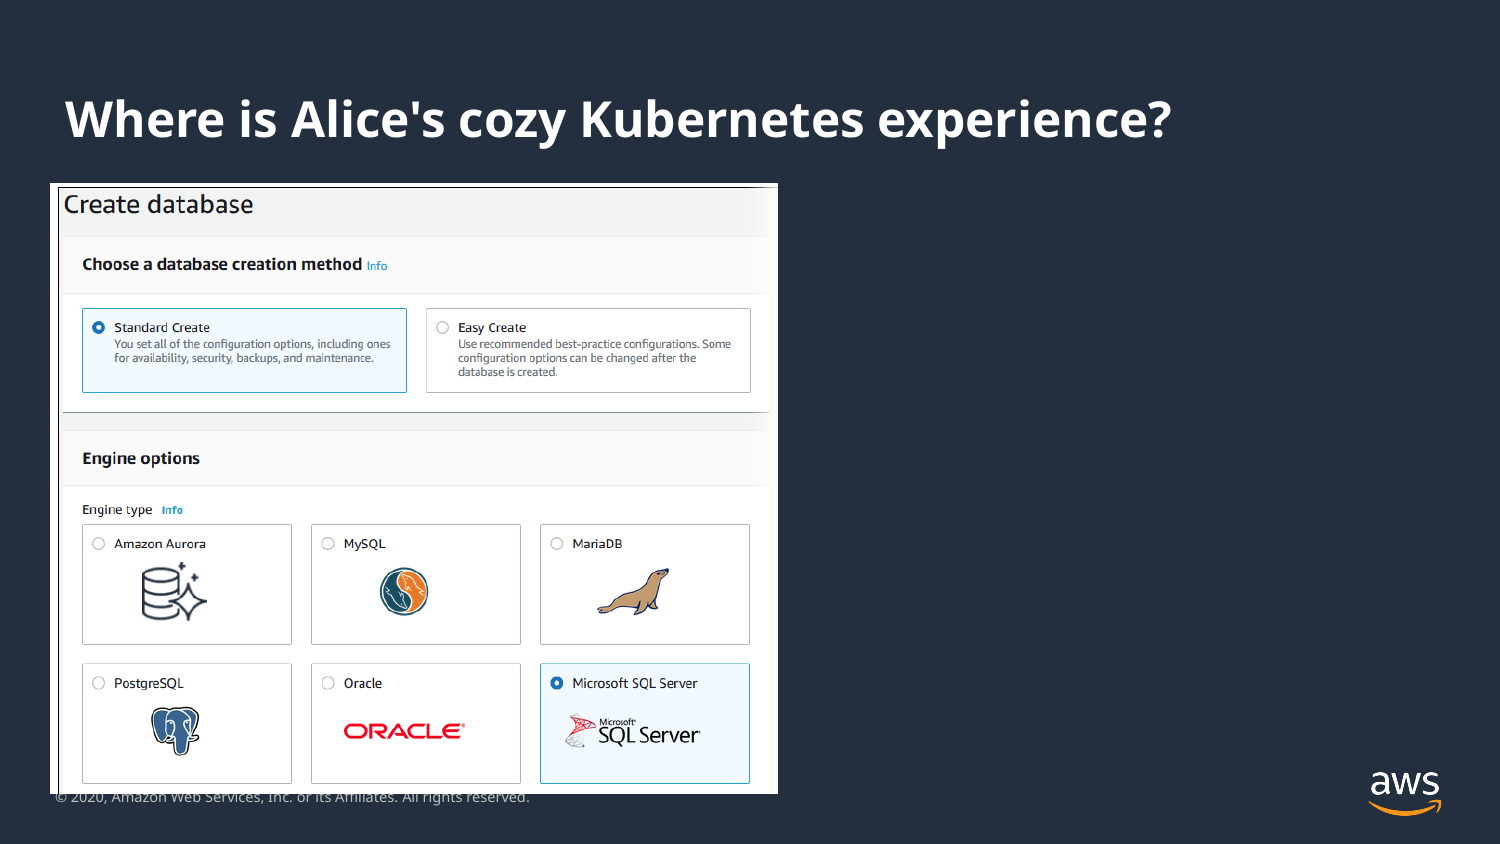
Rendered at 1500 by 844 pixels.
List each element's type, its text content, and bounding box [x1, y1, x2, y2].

picture [50, 183, 778, 794]
text_box Where is Alice's cozy Kubernetes experience? [51, 72, 1449, 167]
